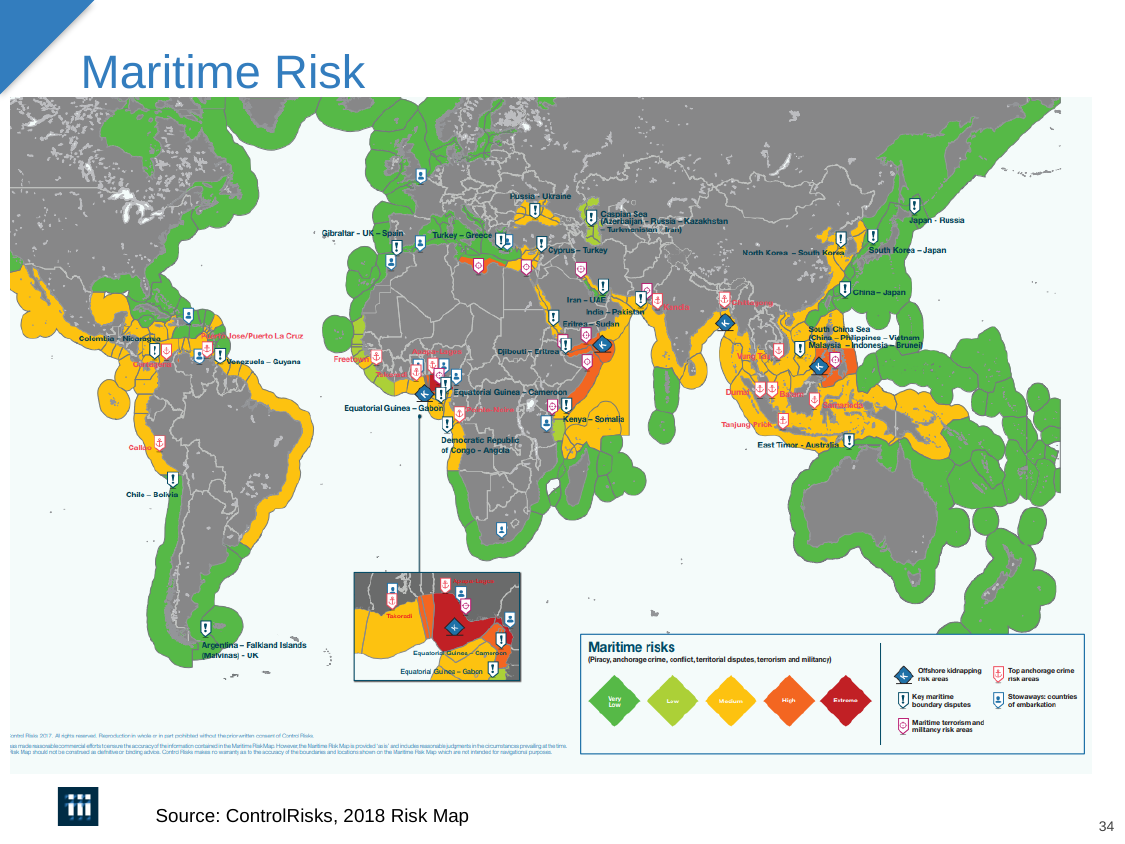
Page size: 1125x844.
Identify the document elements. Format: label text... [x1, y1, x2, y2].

text_box Maritime Risk [75, 9, 1073, 95]
text_box Source: ControlRisks, 2018 Risk Map [110, 782, 992, 844]
picture [10, 97, 1092, 774]
